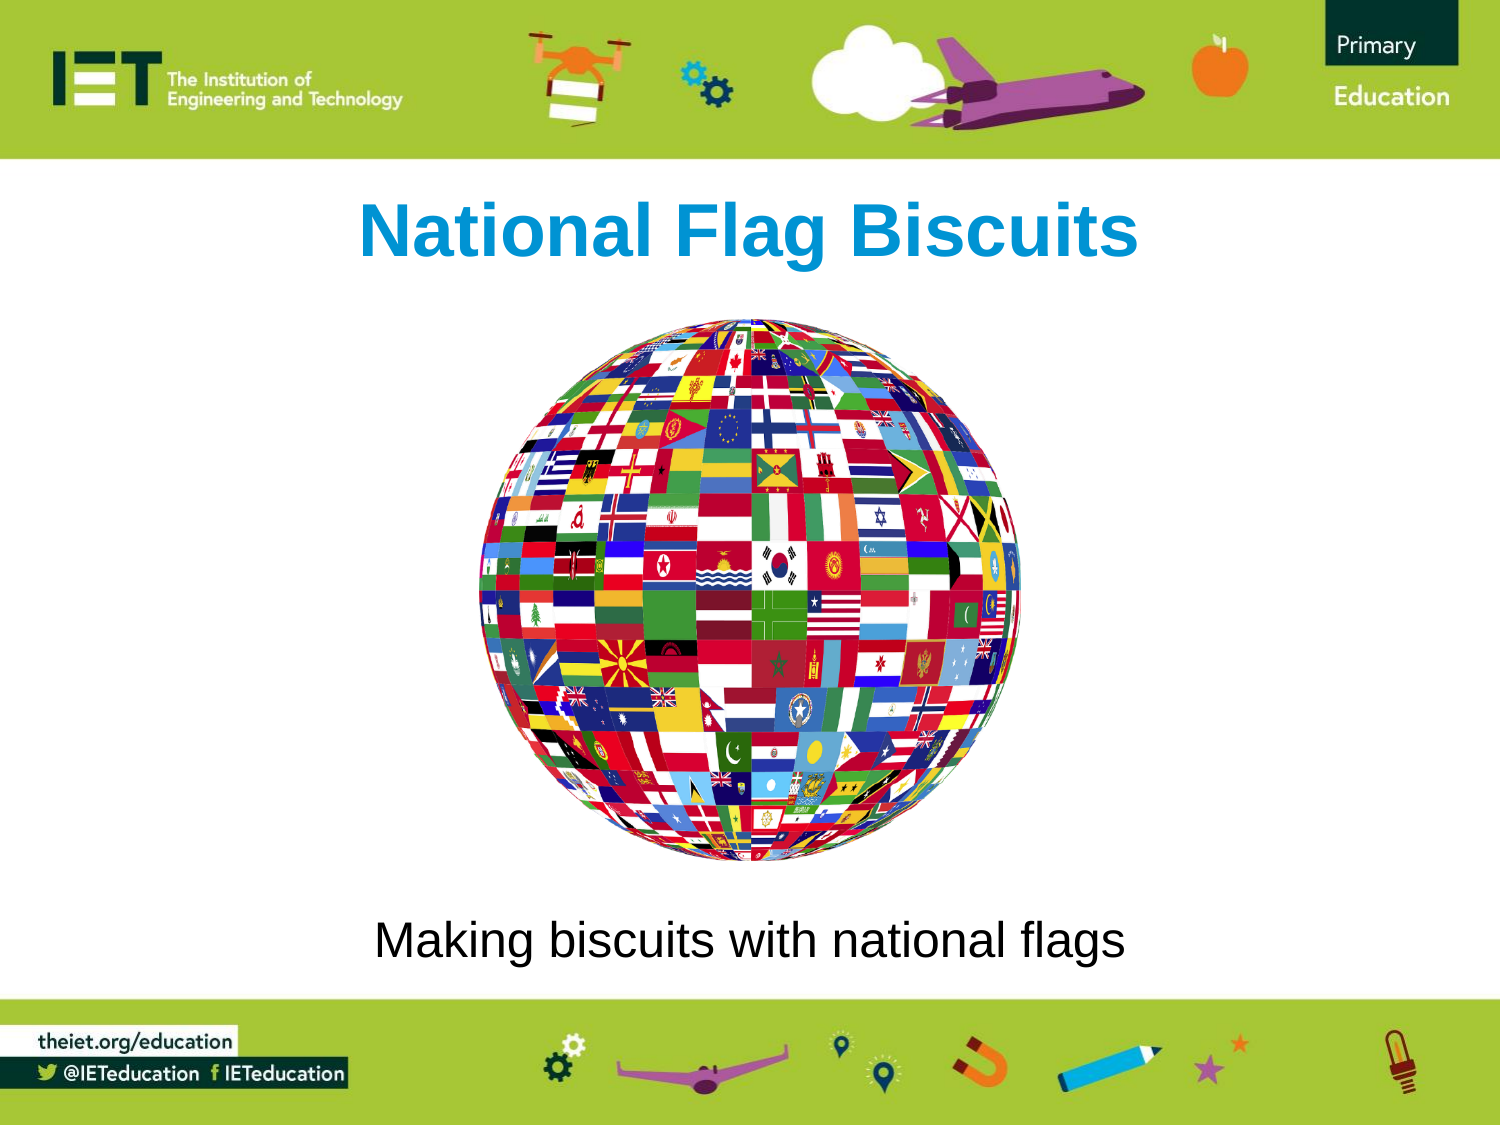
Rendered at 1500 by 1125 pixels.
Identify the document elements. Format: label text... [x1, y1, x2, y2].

text_box Making biscuits with national flags [284, 900, 1216, 975]
text_box National Flag Biscuits [165, 174, 1335, 279]
picture [0, 0, 1500, 1125]
